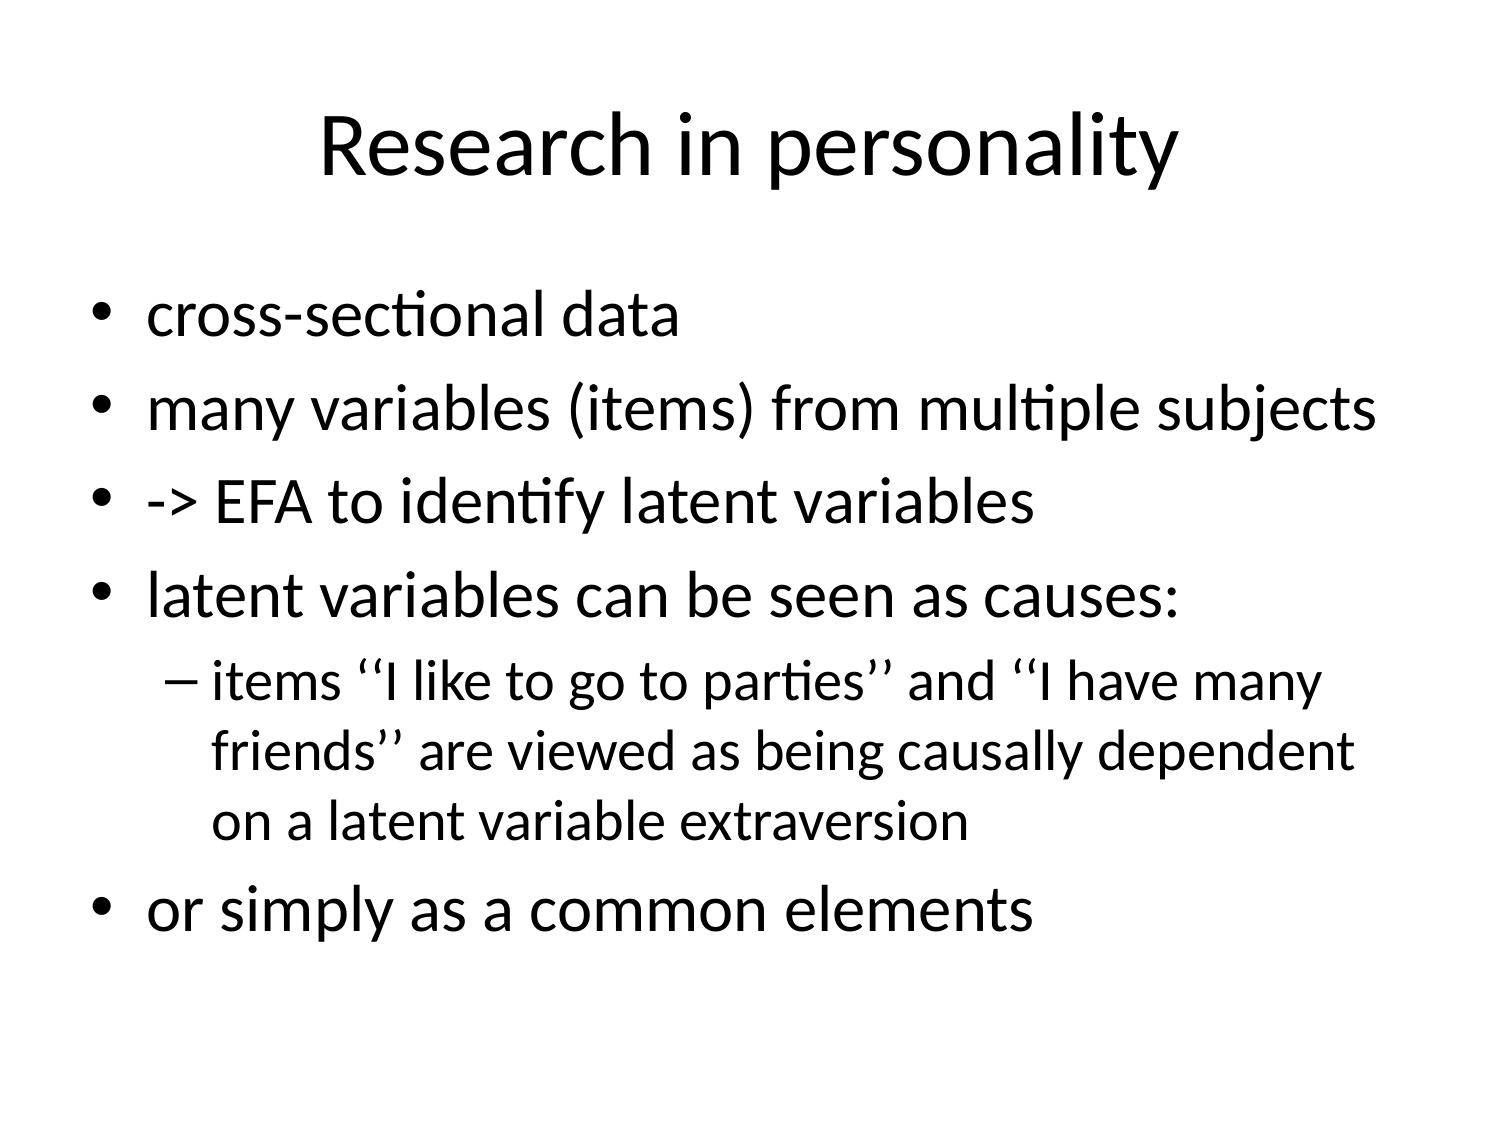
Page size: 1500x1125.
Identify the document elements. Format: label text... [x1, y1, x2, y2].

list cross-sectional data many variables (items) from multiple subjects -> EFA to identify latent variables latent variables can be seen as causes: items ‘‘I like to go to parties’’ and ‘‘I have many friends’’ are viewed as being causally dependent on a latent variable extraversion or simply as a common elements [75, 262, 1425, 1005]
title Research in personality [75, 45, 1425, 233]
